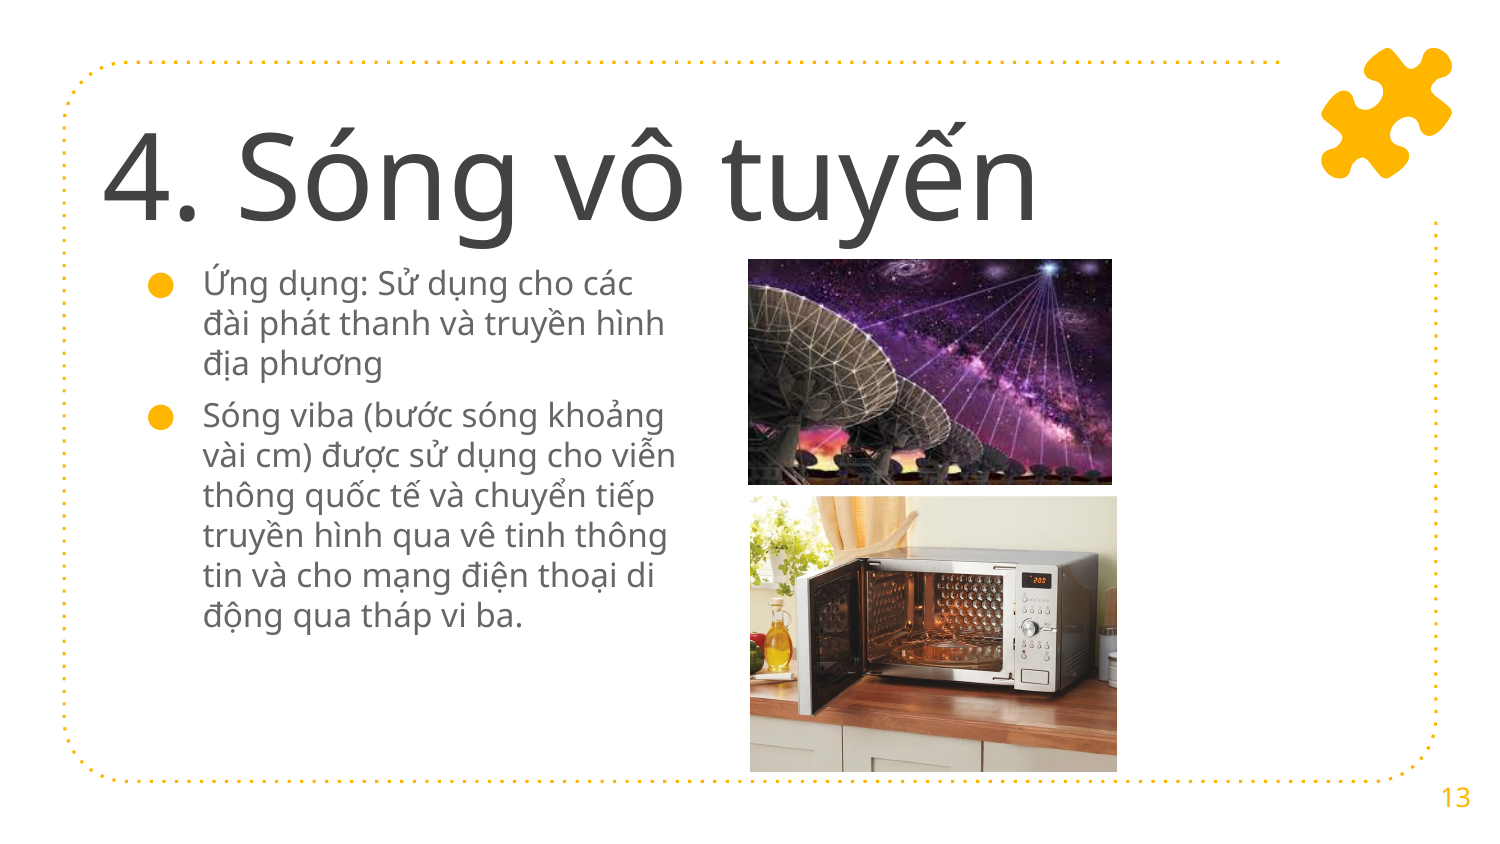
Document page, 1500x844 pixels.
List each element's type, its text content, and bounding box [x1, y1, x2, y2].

picture [748, 259, 1112, 485]
title 4. Sóng vô tuyến [87, 84, 1350, 226]
slide_number ‹#› [1411, 753, 1500, 844]
list Ứng dụng: Sử dụng cho các đài phát thanh và truyền hình địa phương Sóng viba (bước sóng khoảng vài cm) được sử dụng cho viễn thông quốc tế và chuyển tiếp truyền hình qua vê tinh thông tin và cho mạng điện thoại di động qua tháp vi ba. [112, 246, 694, 507]
picture [749, 496, 1117, 772]
text_box [1321, 47, 1452, 179]
